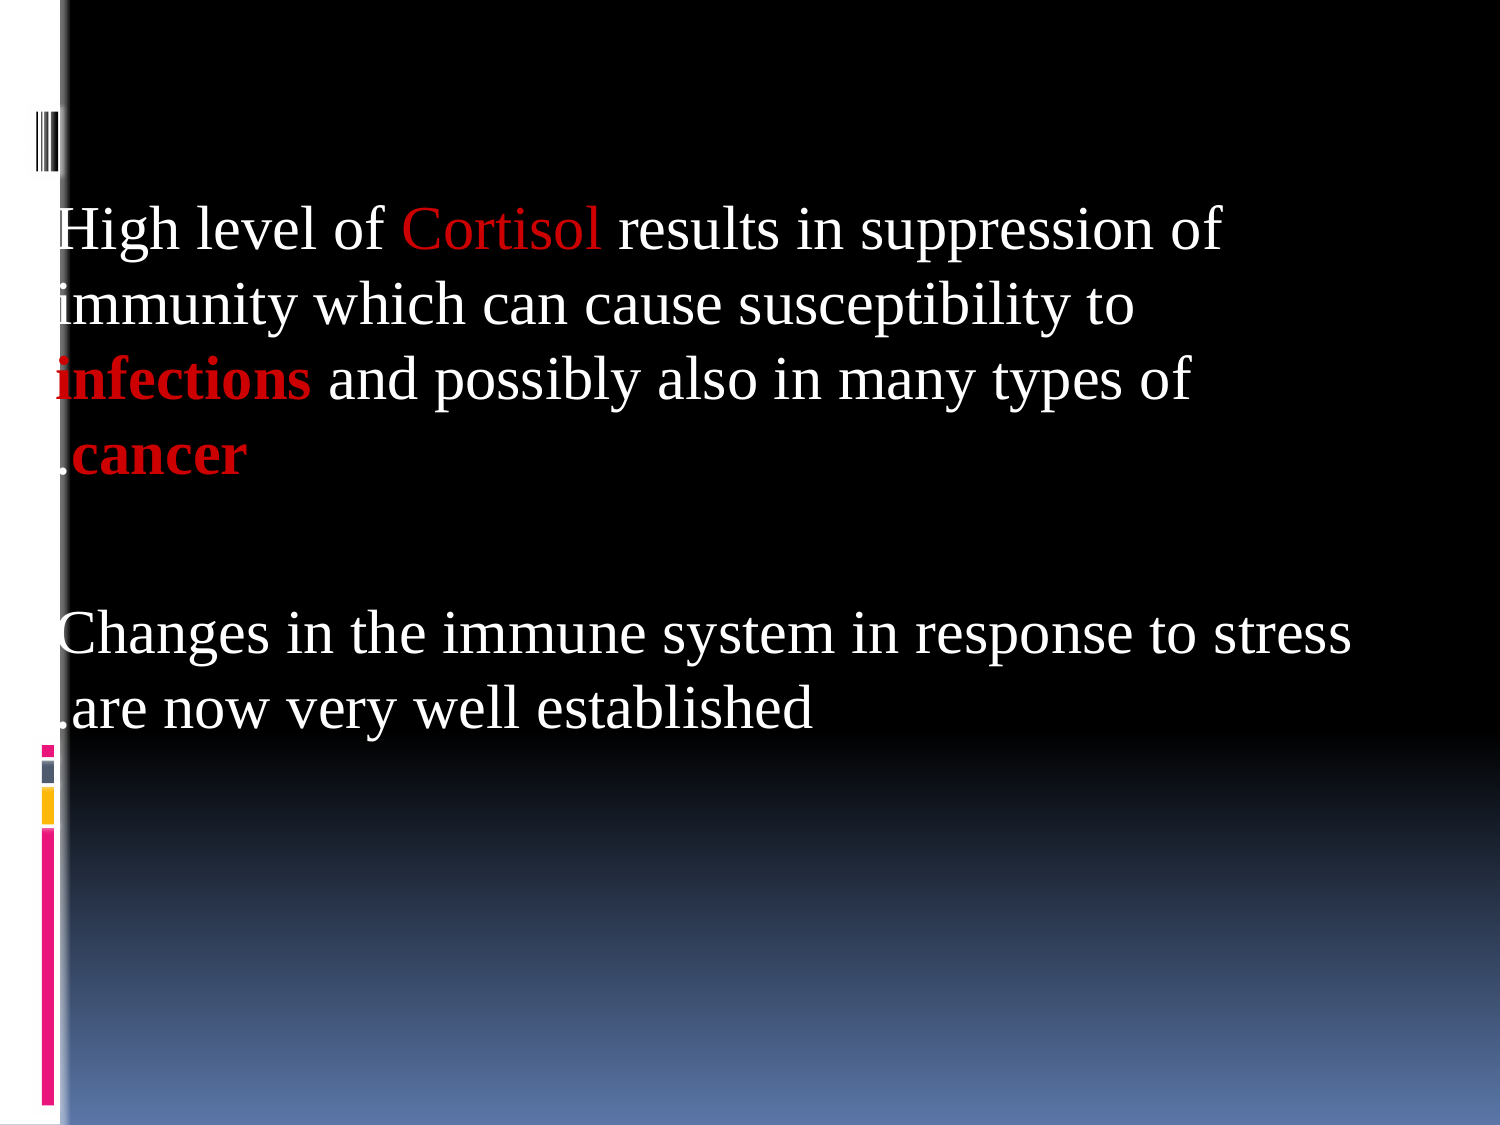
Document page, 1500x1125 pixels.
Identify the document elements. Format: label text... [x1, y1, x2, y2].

list High level of Cortisol results in suppression of immunity which can cause susceptibility to infections and possibly also in many types of cancer. Changes in the immune system in response to stress are now very well established. [41, 90, 1459, 1094]
